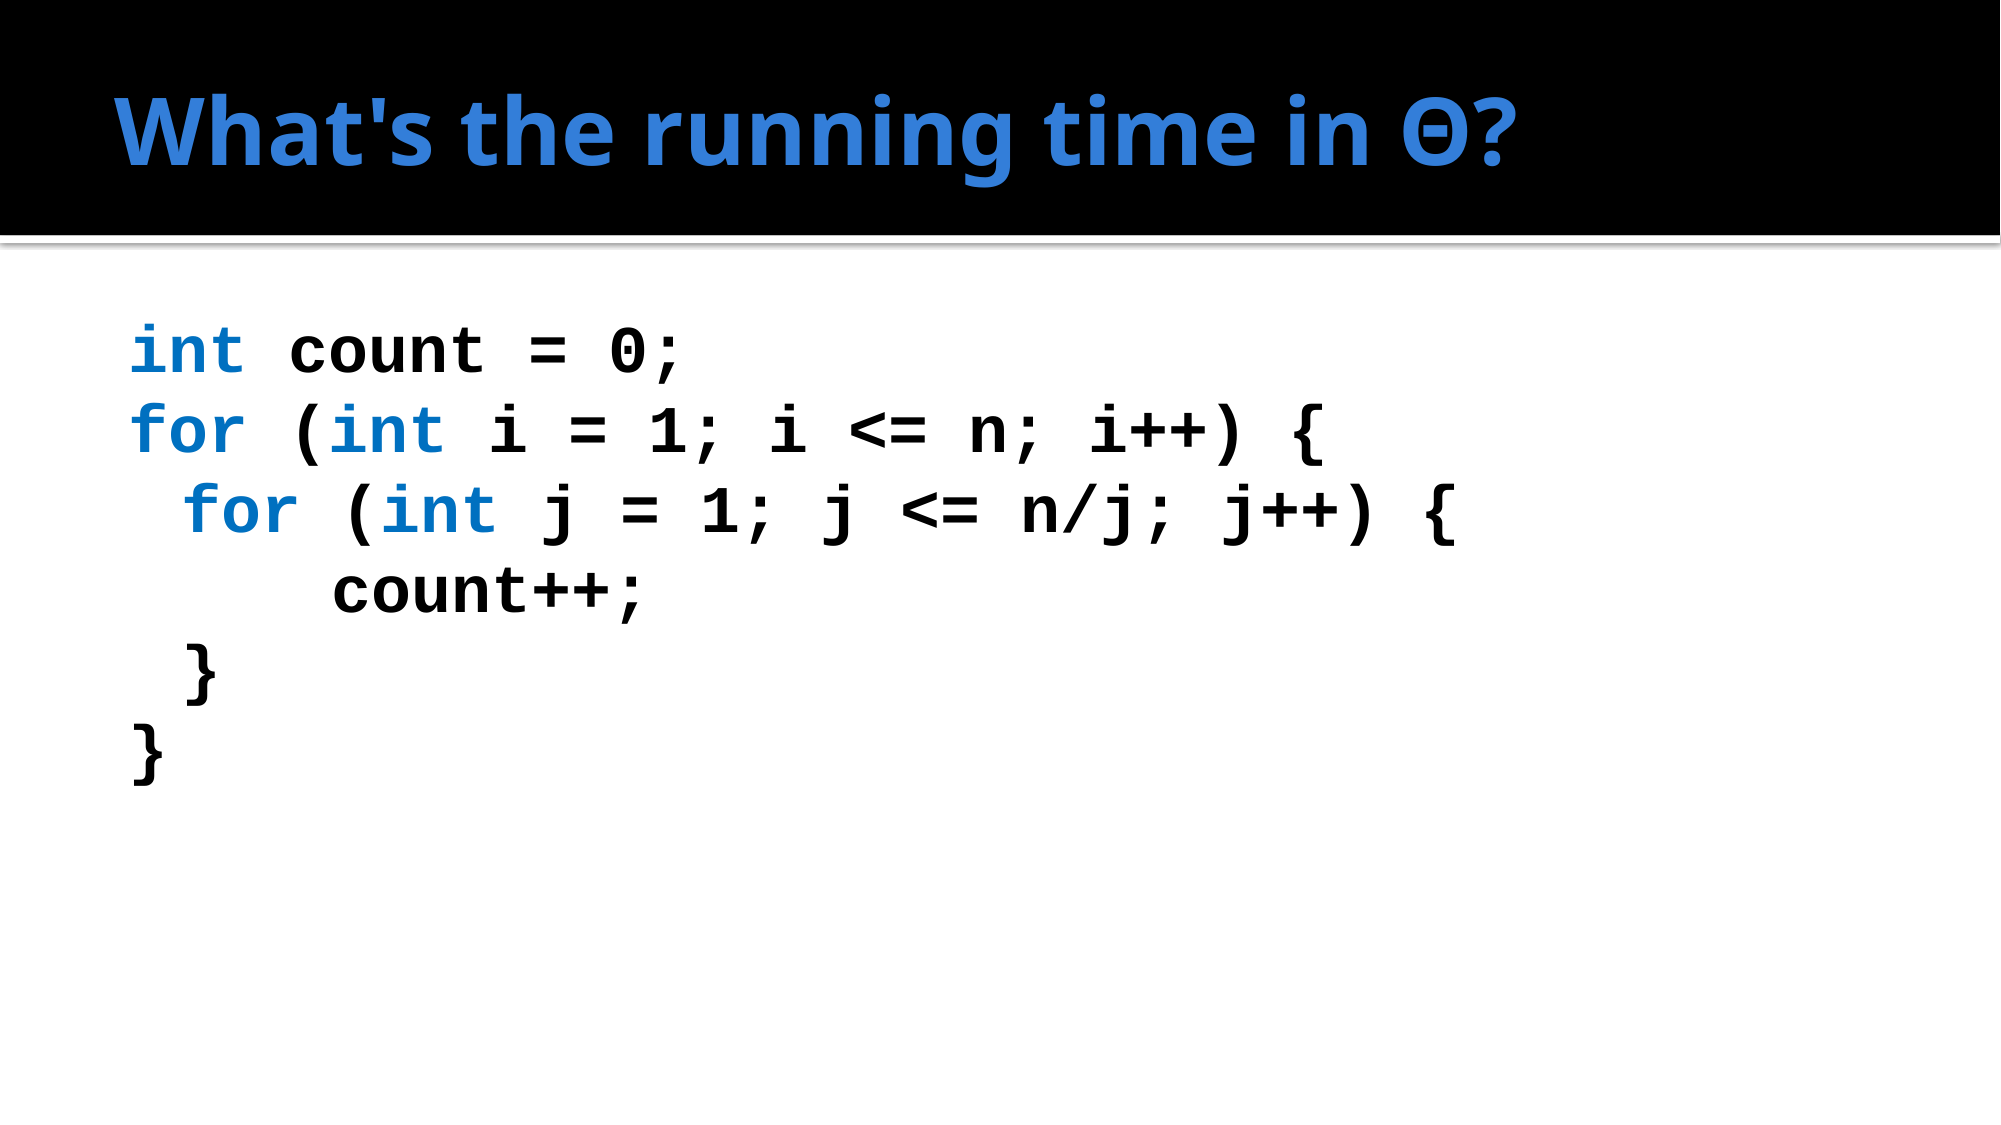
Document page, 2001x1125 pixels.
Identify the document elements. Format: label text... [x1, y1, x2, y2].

list int count = 0; for (int i = 1; i <= n; i++) { for (int j = 1; j <= n/j; j++) { count++; } } [99, 291, 1900, 1050]
title What's the running time in Θ? [99, 25, 1900, 231]
